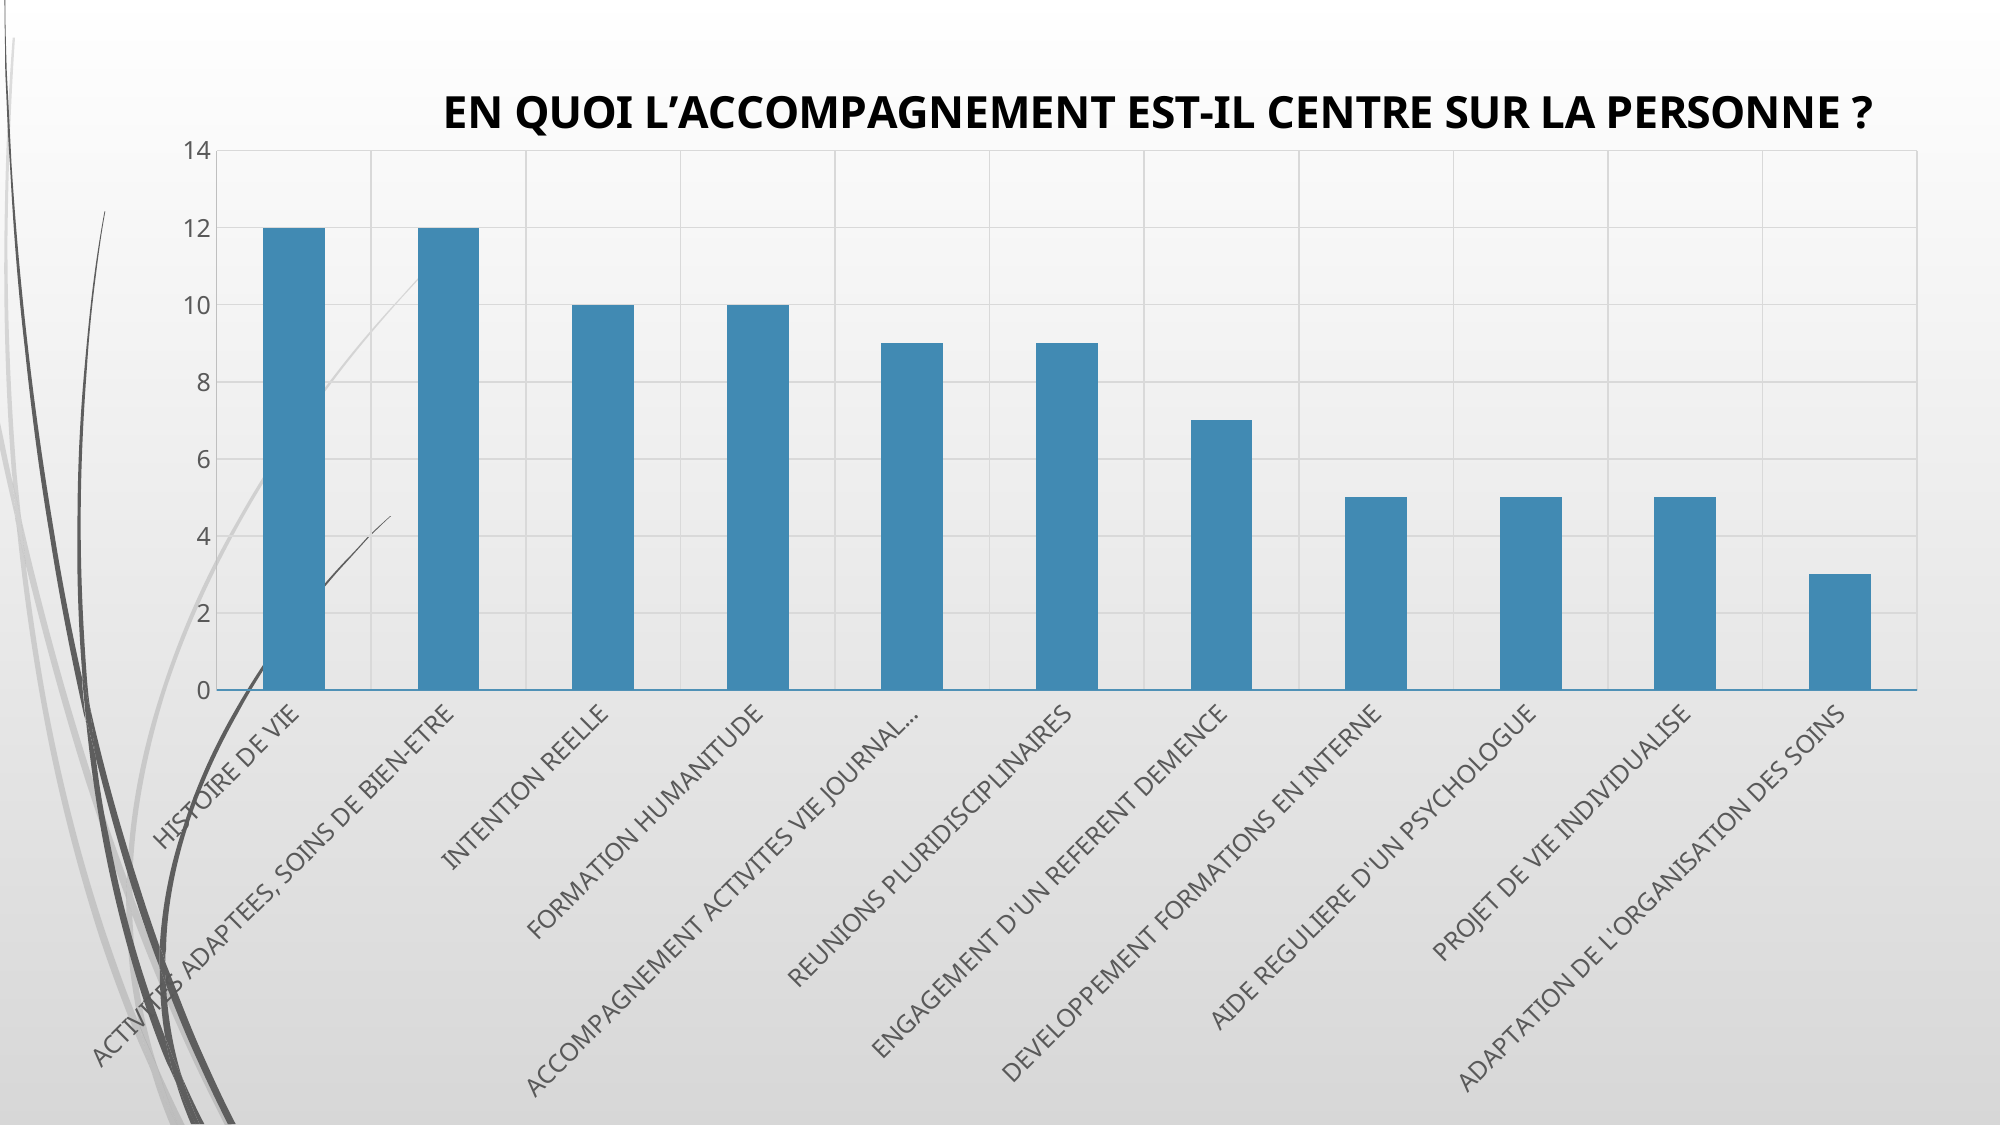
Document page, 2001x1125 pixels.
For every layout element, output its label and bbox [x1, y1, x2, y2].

chart [42, 54, 1922, 1125]
